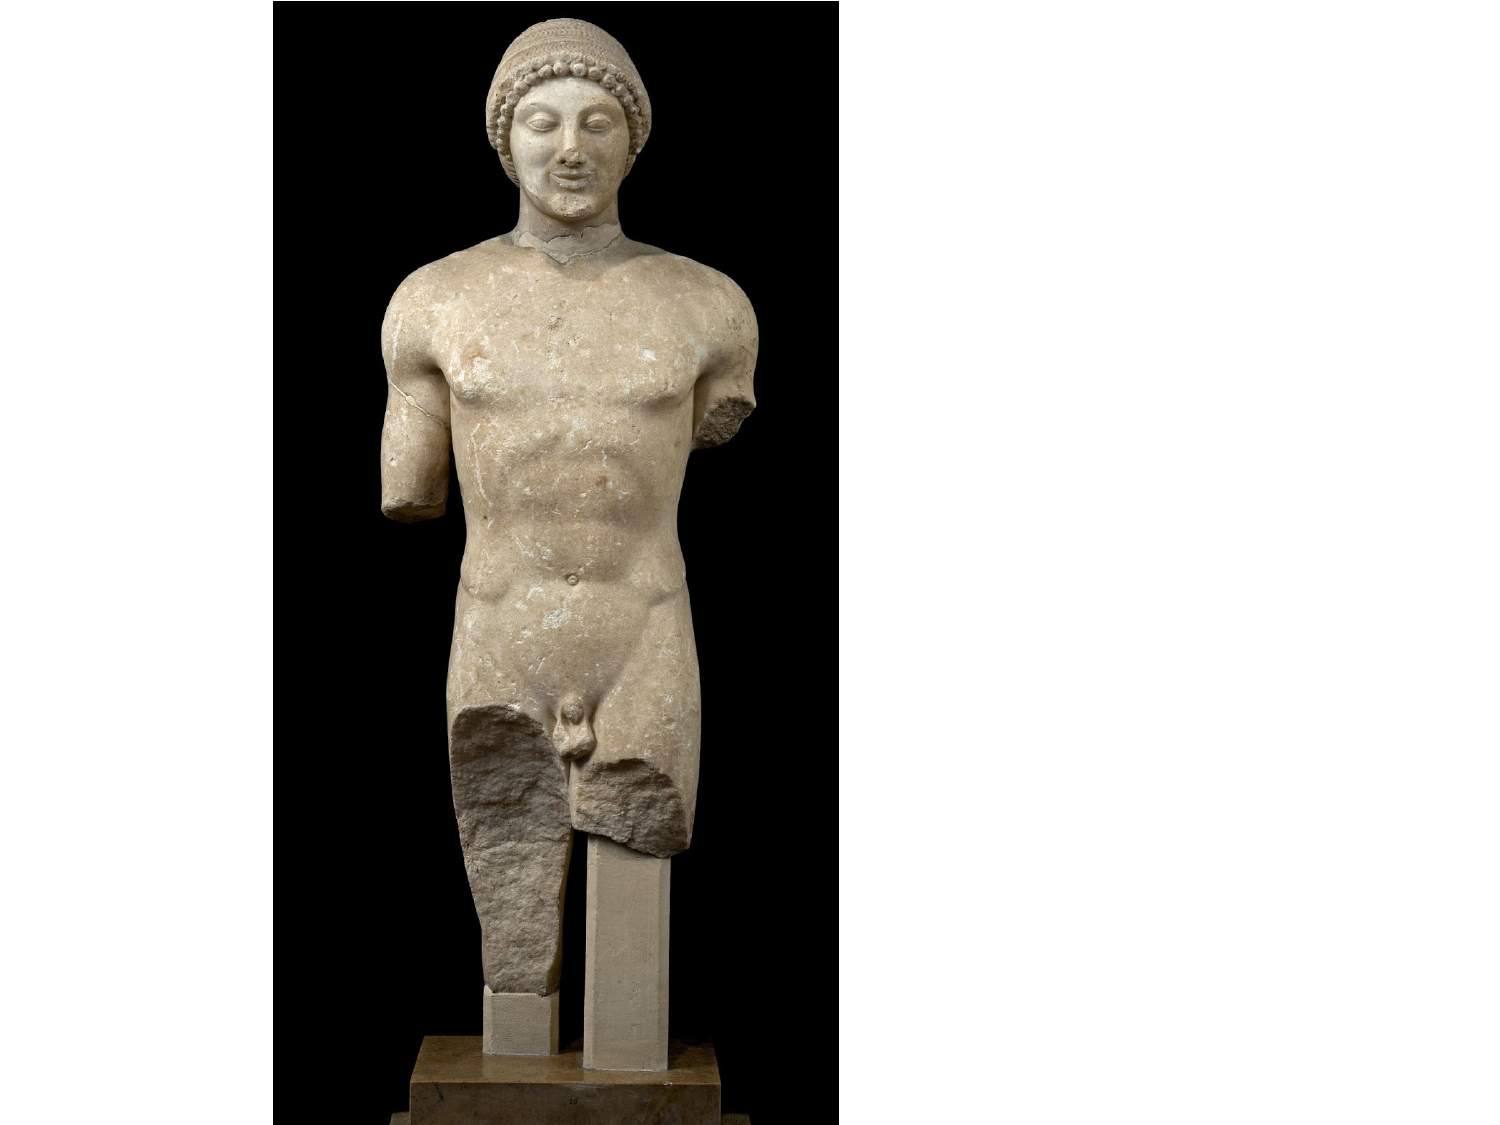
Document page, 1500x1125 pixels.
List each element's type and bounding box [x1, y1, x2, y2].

picture [273, 1, 840, 1125]
